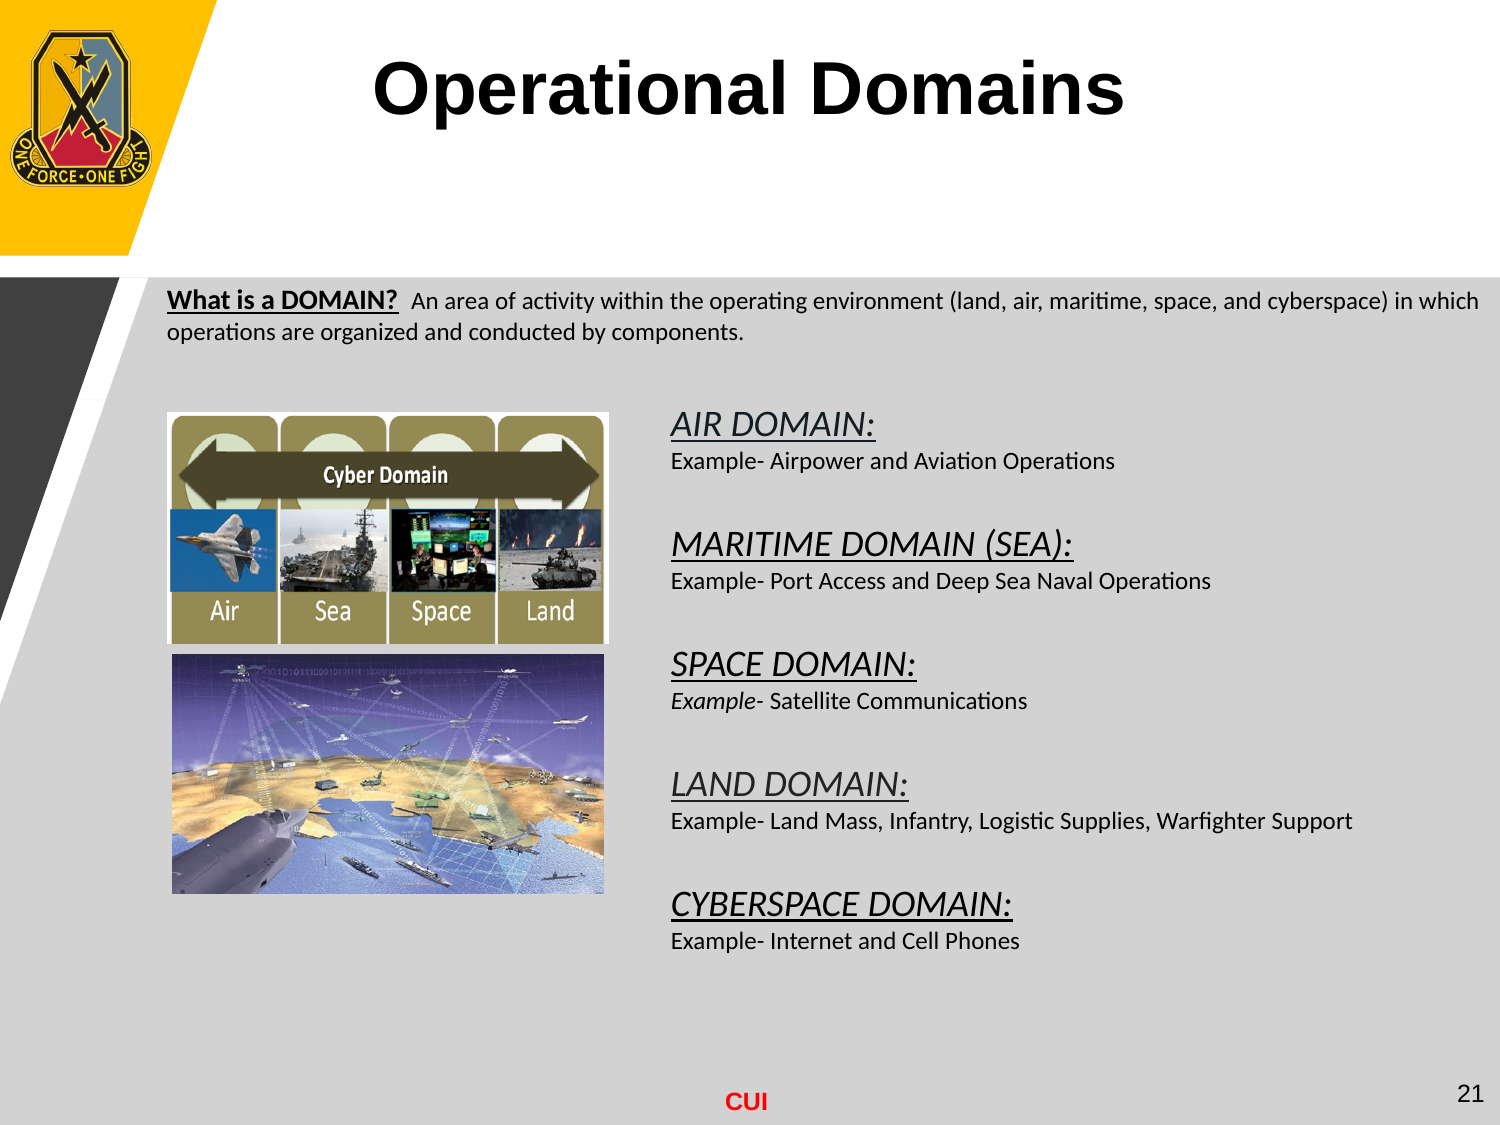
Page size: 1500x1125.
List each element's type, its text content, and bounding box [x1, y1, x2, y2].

slide_number 21 [1162, 1062, 1500, 1123]
text_box What is a DOMAIN? An area of activity within the operating environment (land, air, maritime, space, and cyberspace) in which operations are organized and conducted by components. [152, 274, 1500, 353]
picture [172, 654, 604, 894]
title Operational Domains [0, 50, 1500, 130]
picture [10, 130, 152, 187]
picture [10, 30, 152, 50]
text_box AIR DOMAIN: Example- Airpower and Aviation Operations MARITIME DOMAIN (SEA): Example- Port Access and Deep Sea Naval Operations SPACE DOMAIN: Example- Satellite Communications LAND DOMAIN: Example- Land Mass, Infantry, Logistic Supplies, Warfighter Support CYBERSPACE DOMAIN: Example- Internet and Cell Phones [656, 392, 1477, 962]
picture [167, 412, 609, 644]
